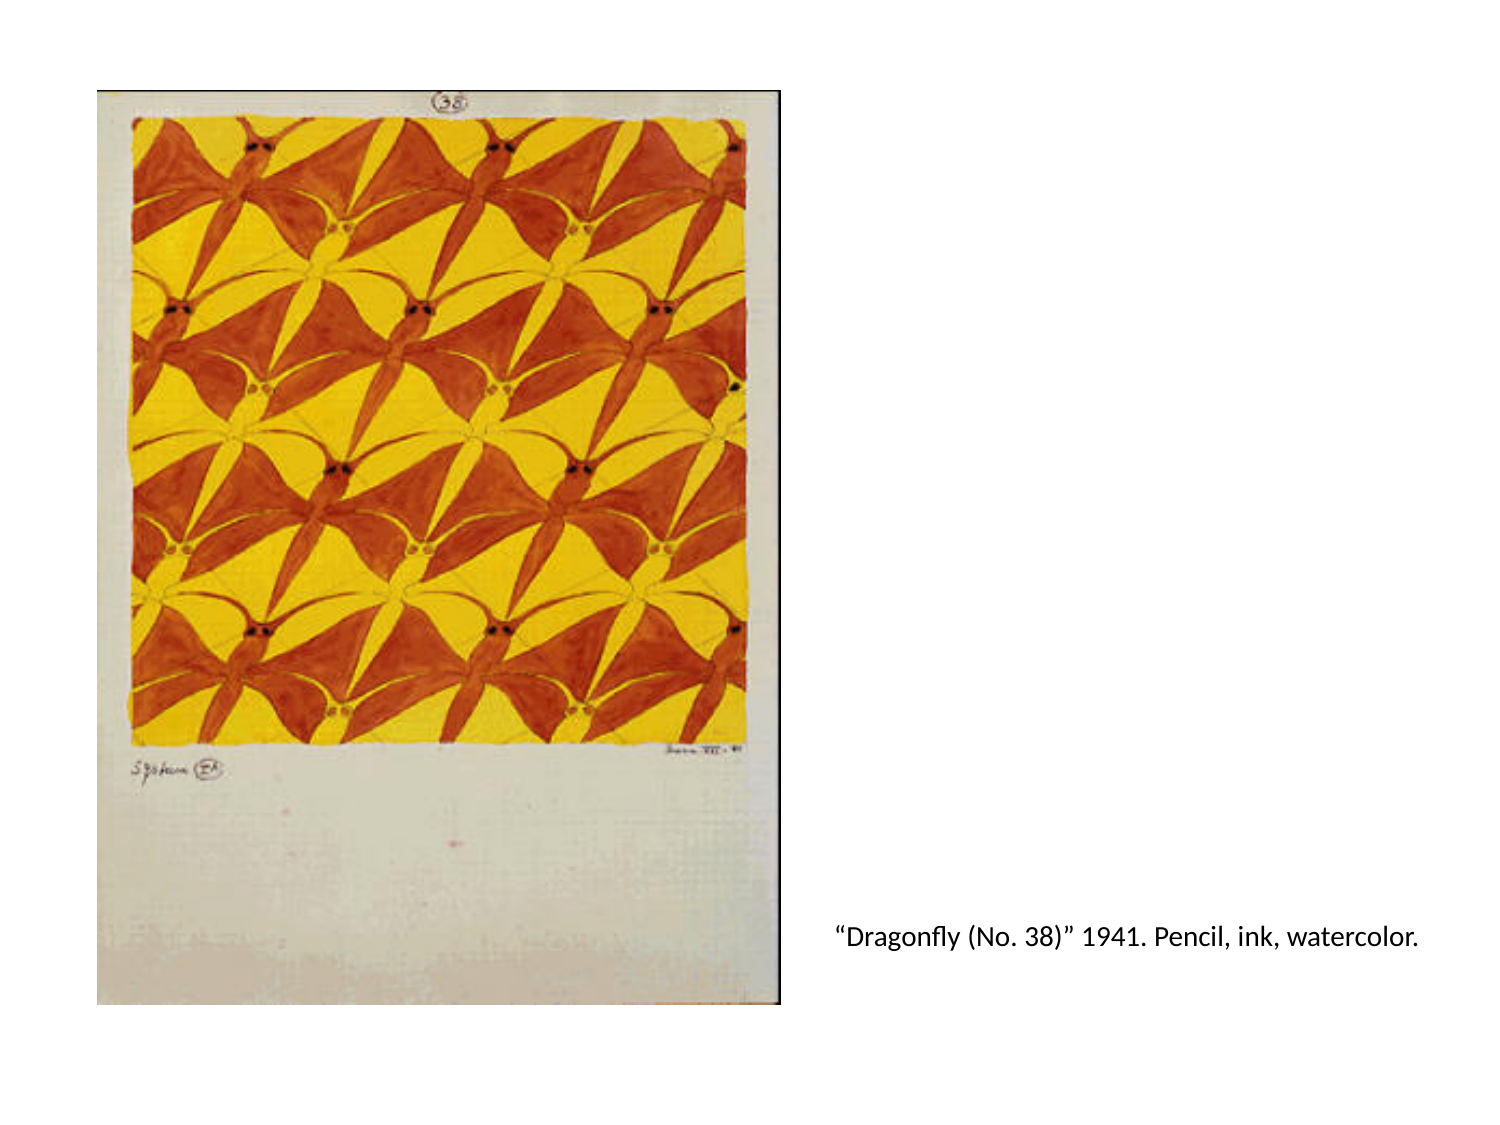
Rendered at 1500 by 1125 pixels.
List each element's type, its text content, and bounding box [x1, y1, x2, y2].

picture [97, 90, 781, 1006]
list “Dragonfly (No. 38)” 1941. Pencil, ink, watercolor. [819, 910, 1474, 1005]
